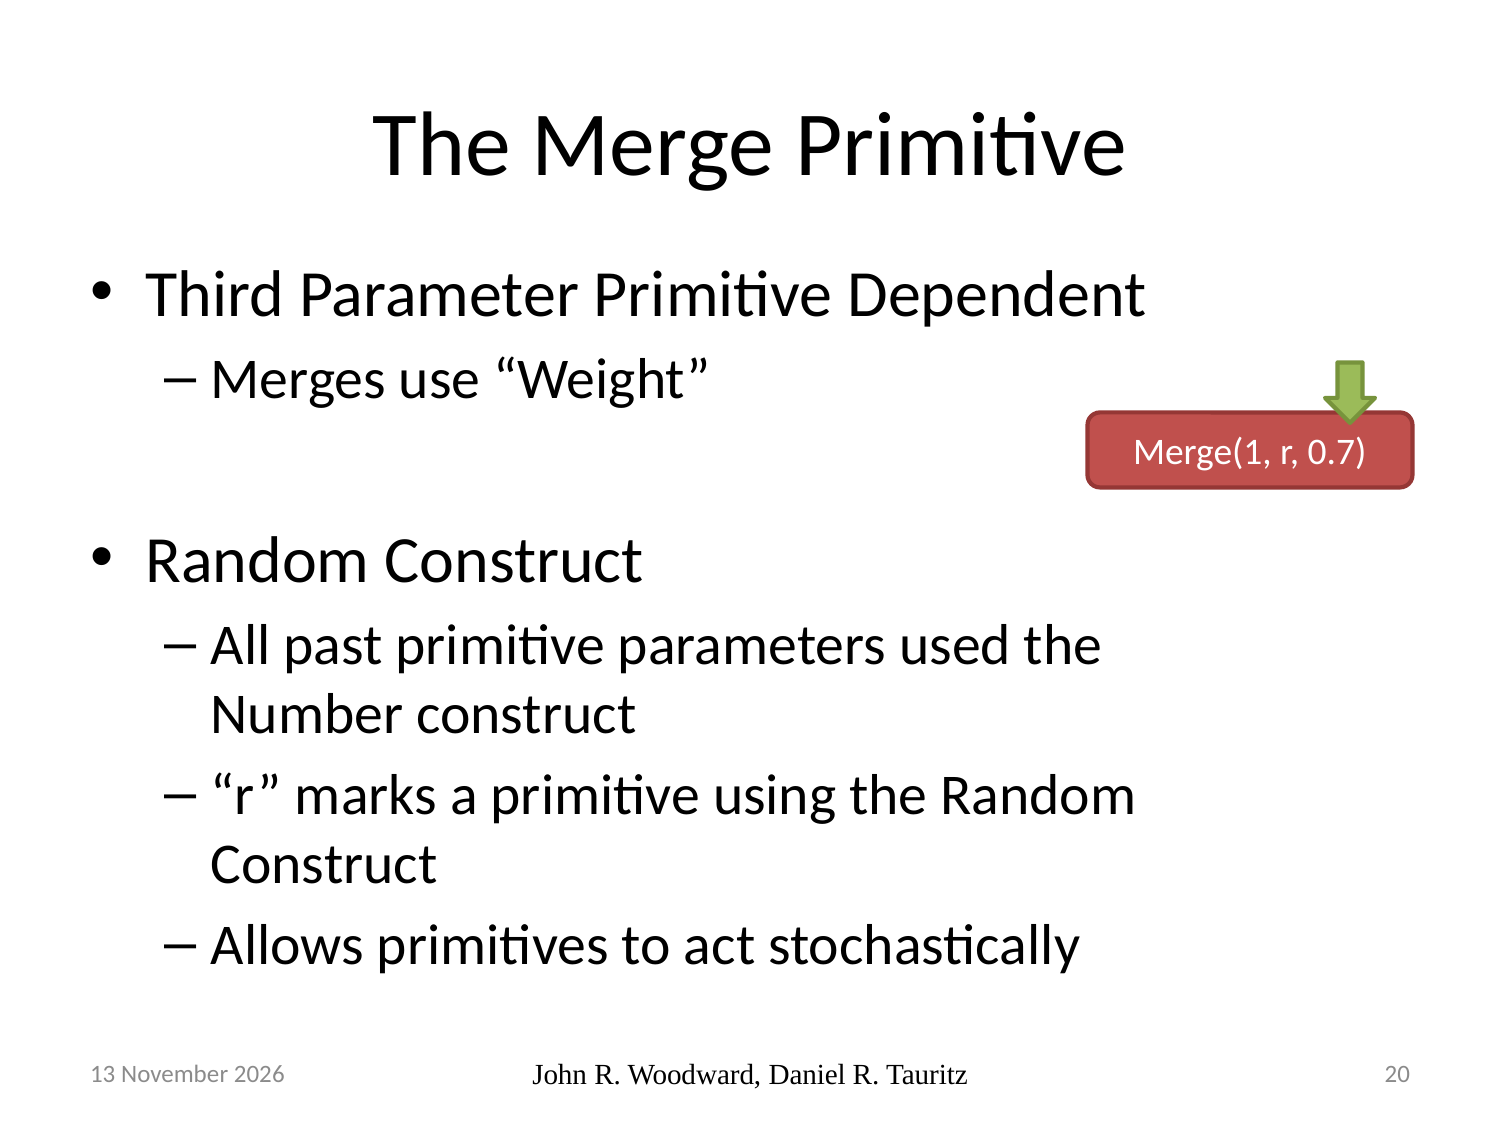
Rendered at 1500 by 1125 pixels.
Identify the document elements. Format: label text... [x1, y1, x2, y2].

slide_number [75, 1042, 425, 1103]
list Third Parameter Primitive Dependent Merges use “Weight” Random Construct All past primitive parameters used the Number construct “r” marks a primitive using the Random Construct Allows primitives to act stochastically [75, 243, 1175, 986]
footer John R. Woodward, Daniel R. Tauritz [512, 1042, 988, 1103]
slide_number 20 [1074, 1042, 1425, 1103]
title The Merge Primitive [75, 45, 1425, 233]
text_box Merge(1, r, 0.7) [1085, 410, 1415, 490]
text_box [1323, 360, 1377, 425]
